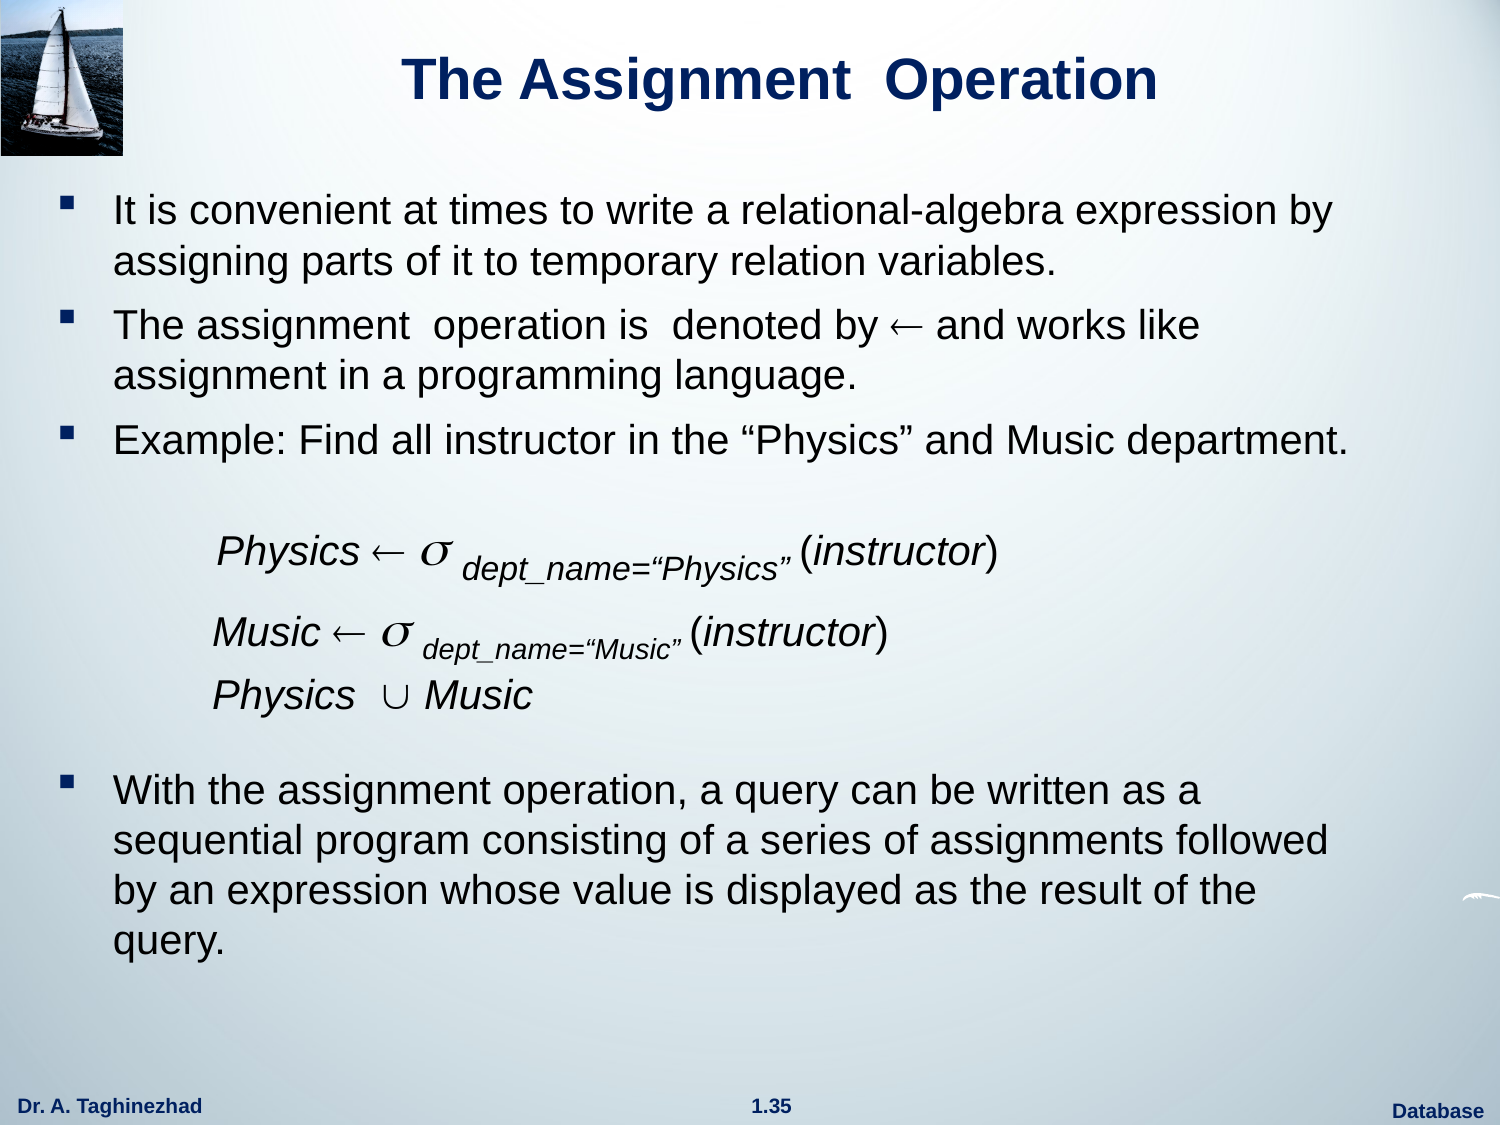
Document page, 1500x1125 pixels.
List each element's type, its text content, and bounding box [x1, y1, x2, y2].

title The Assignment Operation [125, 18, 1452, 120]
picture [0, 0, 1500, 1125]
list It is convenient at times to write a relational-algebra expression by assigning parts of it to temporary relation variables. The assignment operation is denoted by  and works like assignment in a programming language. Example: Find all instructor in the “Physics” and Music department. Physics   dept_name=“Physics” (instructor) Music   dept_name=“Music” (instructor) Physics  Music With the assignment operation, a query can be written as a sequential program consisting of a series of assignments followed by an expression whose value is displayed as the result of the query. [41, 175, 1382, 969]
